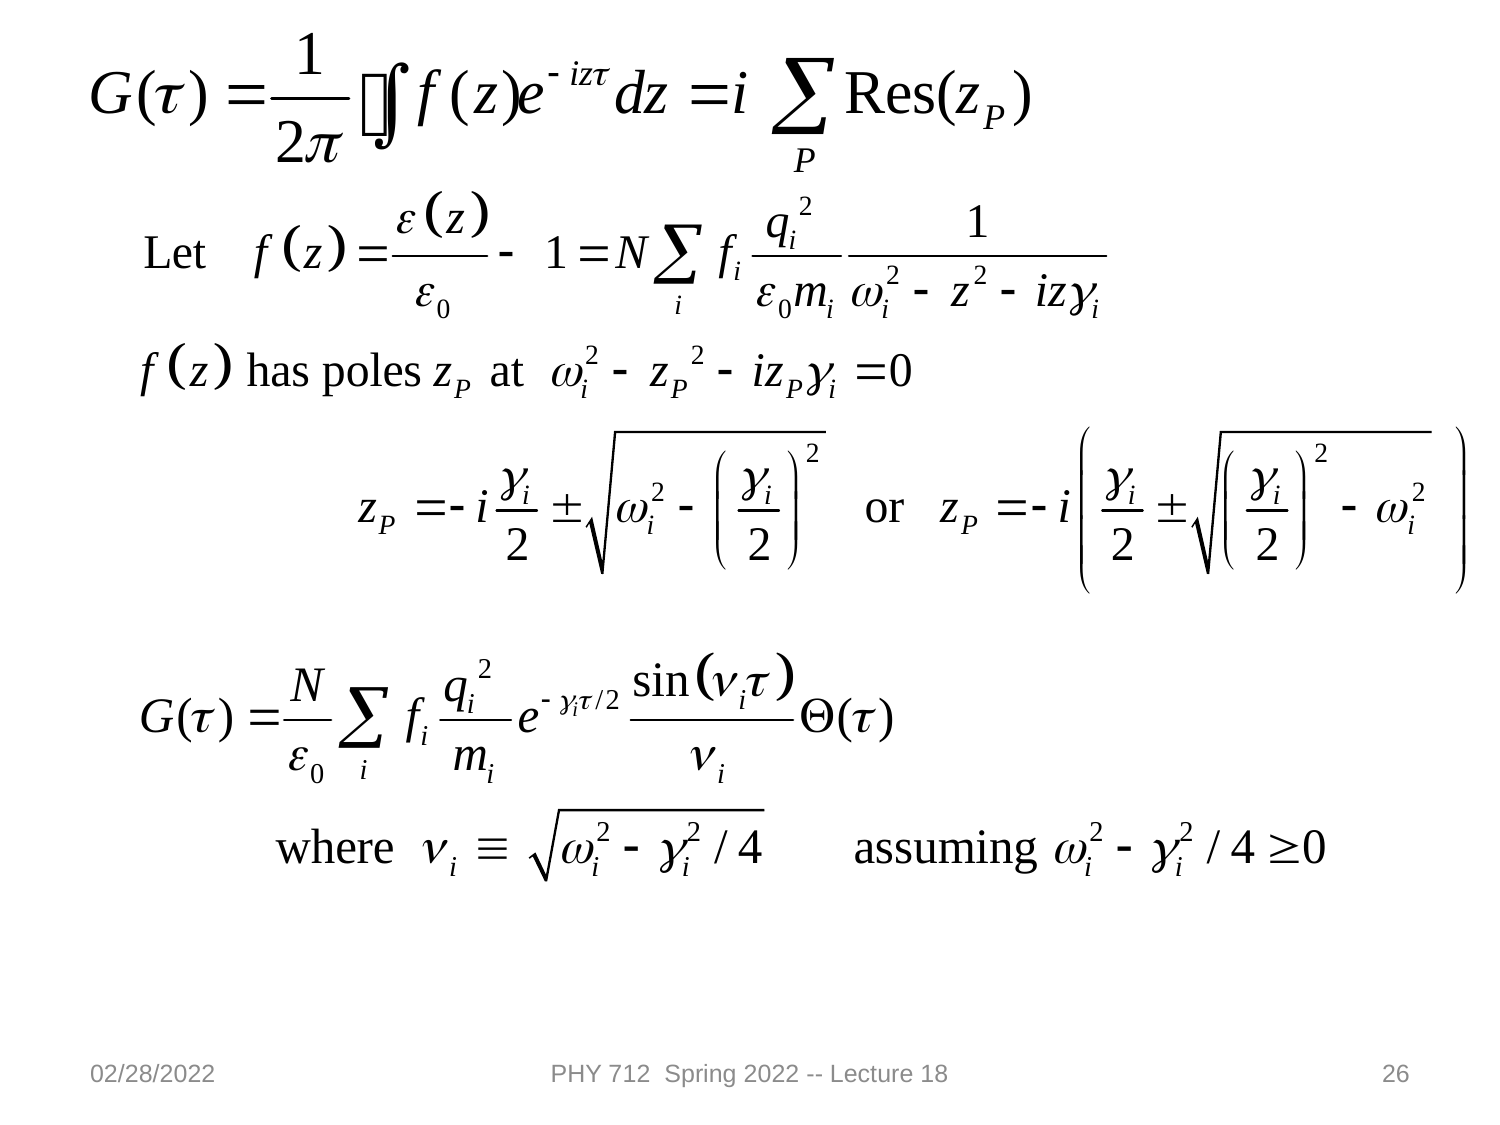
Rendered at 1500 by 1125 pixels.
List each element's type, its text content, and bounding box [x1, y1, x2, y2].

slide_number 26 [1074, 1042, 1425, 1103]
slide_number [75, 1042, 425, 1103]
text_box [84, 16, 1041, 184]
footer PHY 712 Spring 2022 -- Lecture 18 [512, 1042, 988, 1103]
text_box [123, 180, 1500, 604]
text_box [135, 647, 1332, 889]
